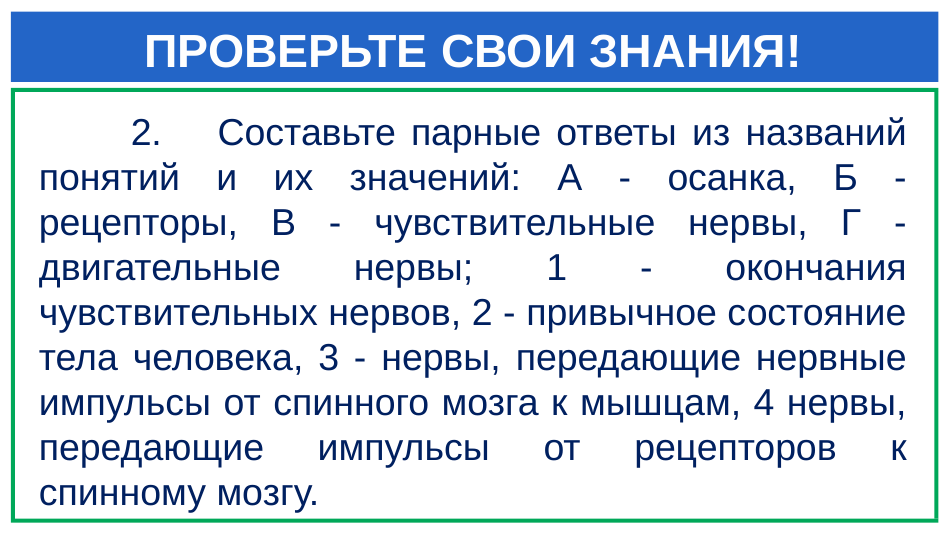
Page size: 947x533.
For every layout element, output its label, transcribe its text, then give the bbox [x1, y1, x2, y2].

text_box 2. Составьте парные ответы из названий понятий и их значений: А - осанка, Б - рецепторы, В - чувствительные нервы, Г - двигательные нервы; 1 - окончания чувствительных нервов, 2 - привычное состояние тела человека, 3 - нервы, передающие нервные импульсы от спинного мозга к мышцам, 4 нервы, передающие импульсы от рецепторов к спинному мозгу. [24, 100, 922, 521]
title ПРОВЕРЬТЕ СВОИ ЗНАНИЯ! [12, 21, 934, 78]
